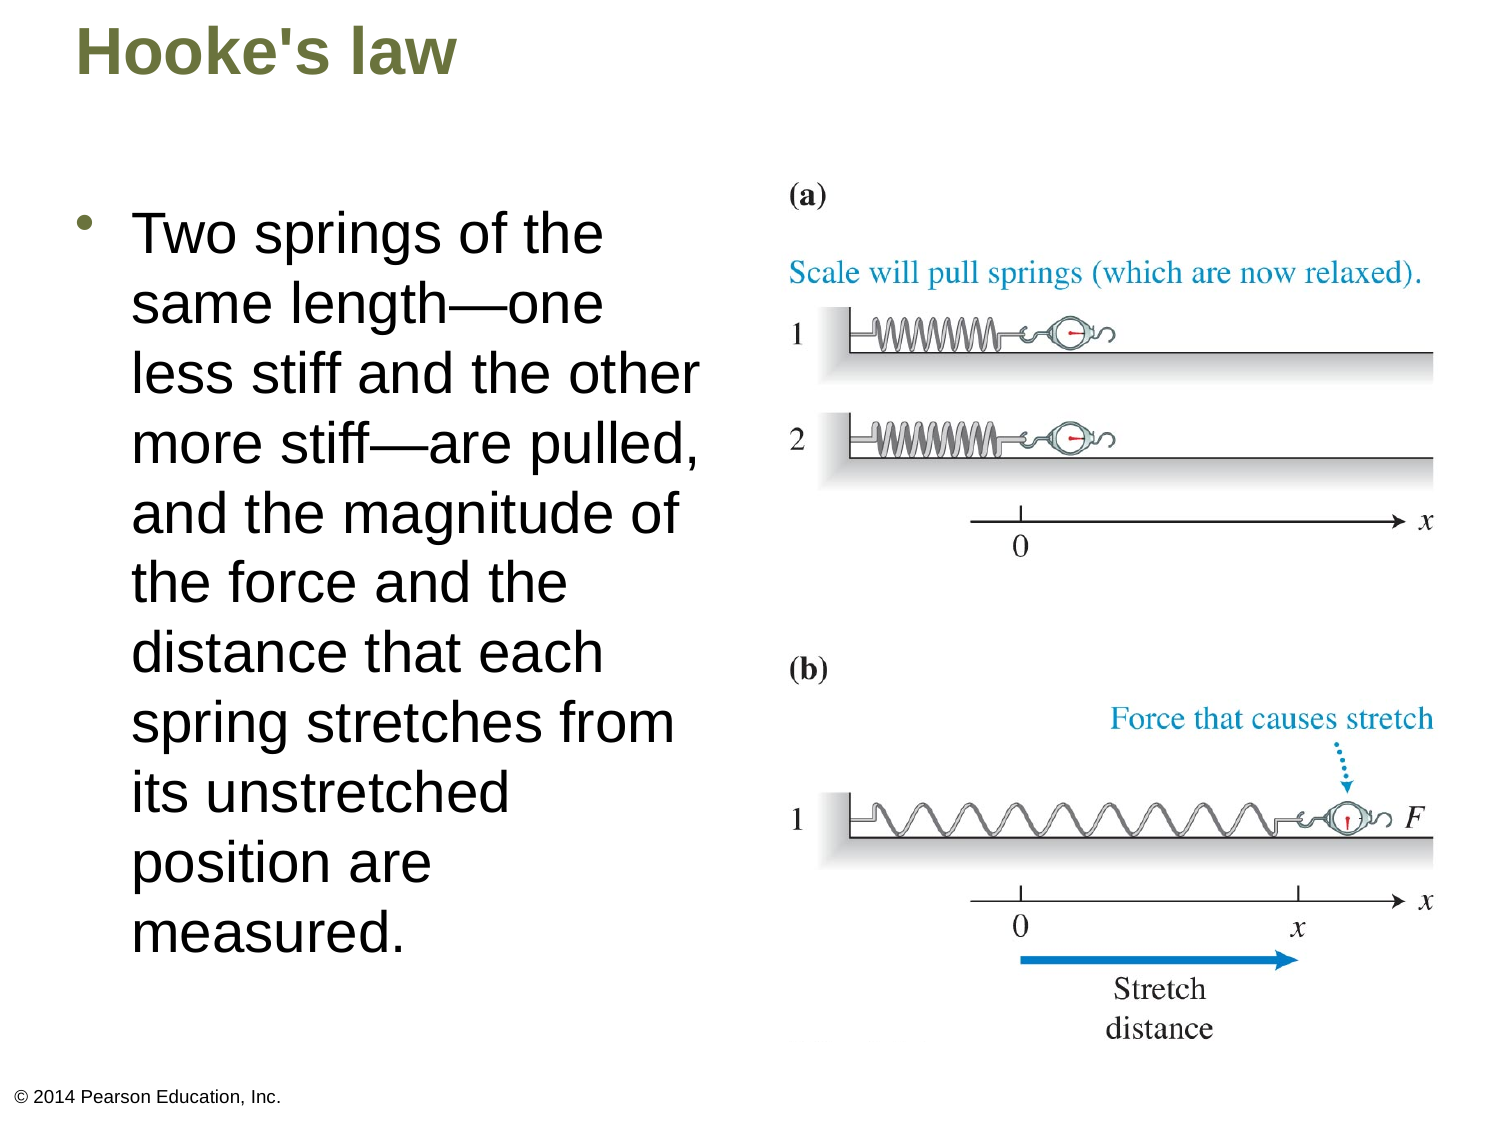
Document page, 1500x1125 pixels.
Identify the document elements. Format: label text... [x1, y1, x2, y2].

picture [781, 173, 1443, 1042]
title Hooke's law [0, 0, 1500, 96]
footer © 2014 Pearson Education, Inc. [14, 1084, 900, 1115]
list Two springs of the same length—one less stiff and the other more stiff—are pulled, and the magnitude of the force and the distance that each spring stretches from its unstretched position are measured. [59, 187, 723, 1025]
